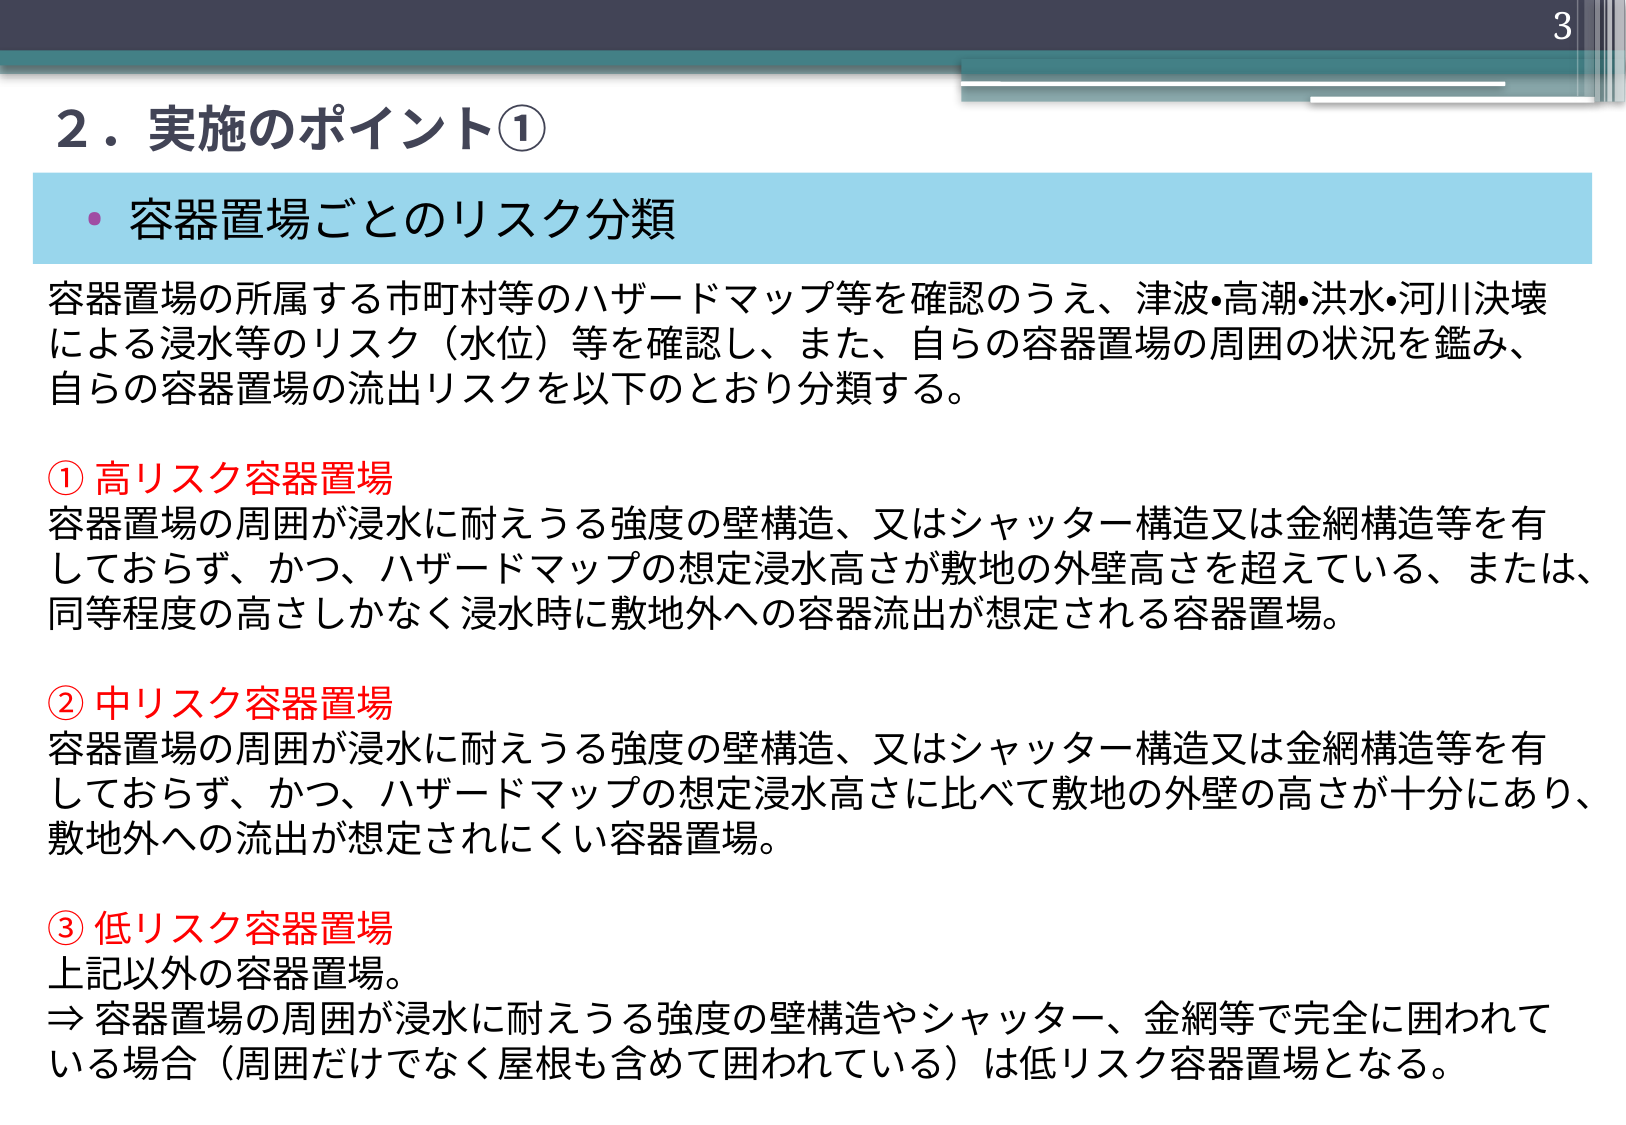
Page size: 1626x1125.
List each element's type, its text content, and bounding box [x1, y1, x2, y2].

title ２．実施のポイント① [32, 90, 1593, 166]
text_box 容器置場の所属する市町村等のハザードマップ等を確認のうえ、津波・高潮・洪水・河川決壊による浸水等のリスク（水位）等を確認し、また、自らの容器置場の周囲の状況を鑑み、自らの容器置場の流出リスクを以下のとおり分類する。 ①高リスク容器置場 容器置場の周囲が浸水に耐えうる強度の壁構造、又はシャッター構造又は金網構造等を有しておらず、かつ、ハザードマップの想定浸水高さが敷地の外壁高さを超えている、または、同等程度の高さしかなく浸水時に敷地外への容器流出が想定される容器置場。 ②中リスク容器置場 容器置場の周囲が浸水に耐えうる強度の壁構造、又はシャッター構造又は金網構造等を有しておらず、かつ、ハザードマップの想定浸水高さに比べて敷地の外壁の高さが十分にあり、敷地外への流出が想定されにくい容器置場。 ③低リスク容器置場 上記以外の容器置場。 ⇒容器置場の周囲が浸水に耐えうる強度の壁構造やシャッター、金網等で完全に囲われている場合（周囲だけでなく屋根も含めて囲われている）は低リスク容器置場となる。 [32, 267, 1593, 1125]
list 容器置場ごとのリスク分類 [32, 172, 1593, 264]
slide_number 2 [1452, 0, 1589, 61]
